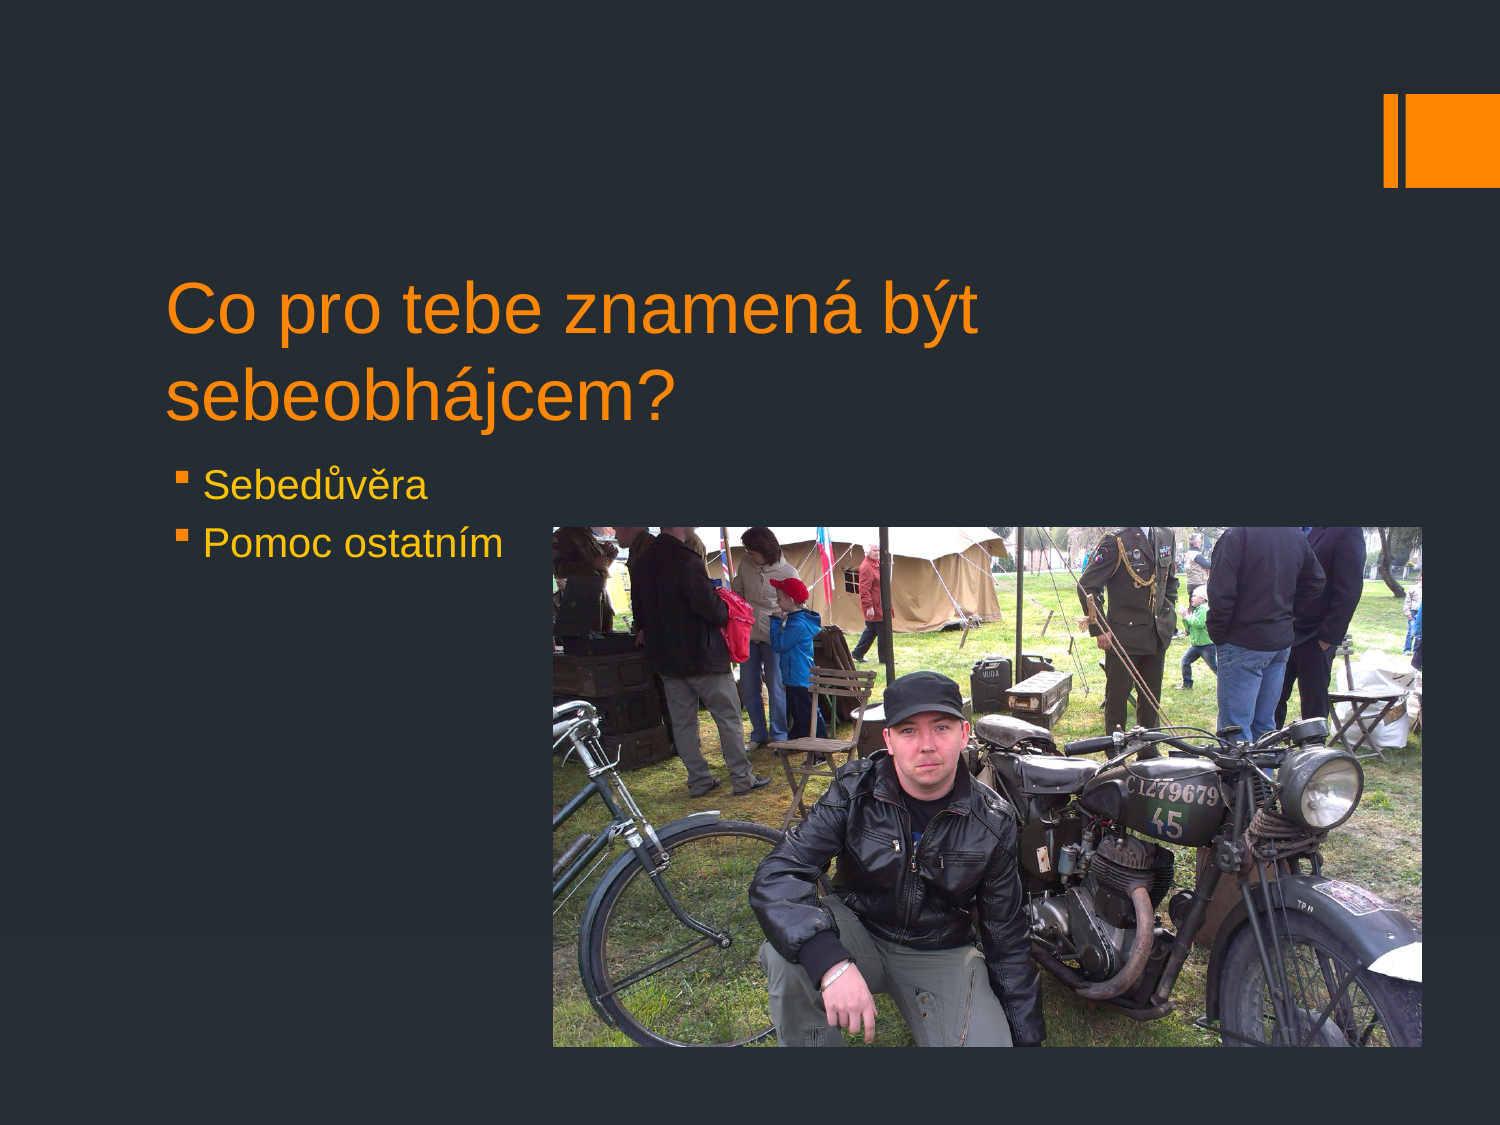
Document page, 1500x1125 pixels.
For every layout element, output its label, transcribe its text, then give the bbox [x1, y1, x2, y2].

title Co pro tebe znamená být sebeobhájcem? [150, 253, 1350, 443]
list Sebedůvěra Pomoc ostatním [150, 450, 735, 1040]
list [552, 526, 1422, 1048]
